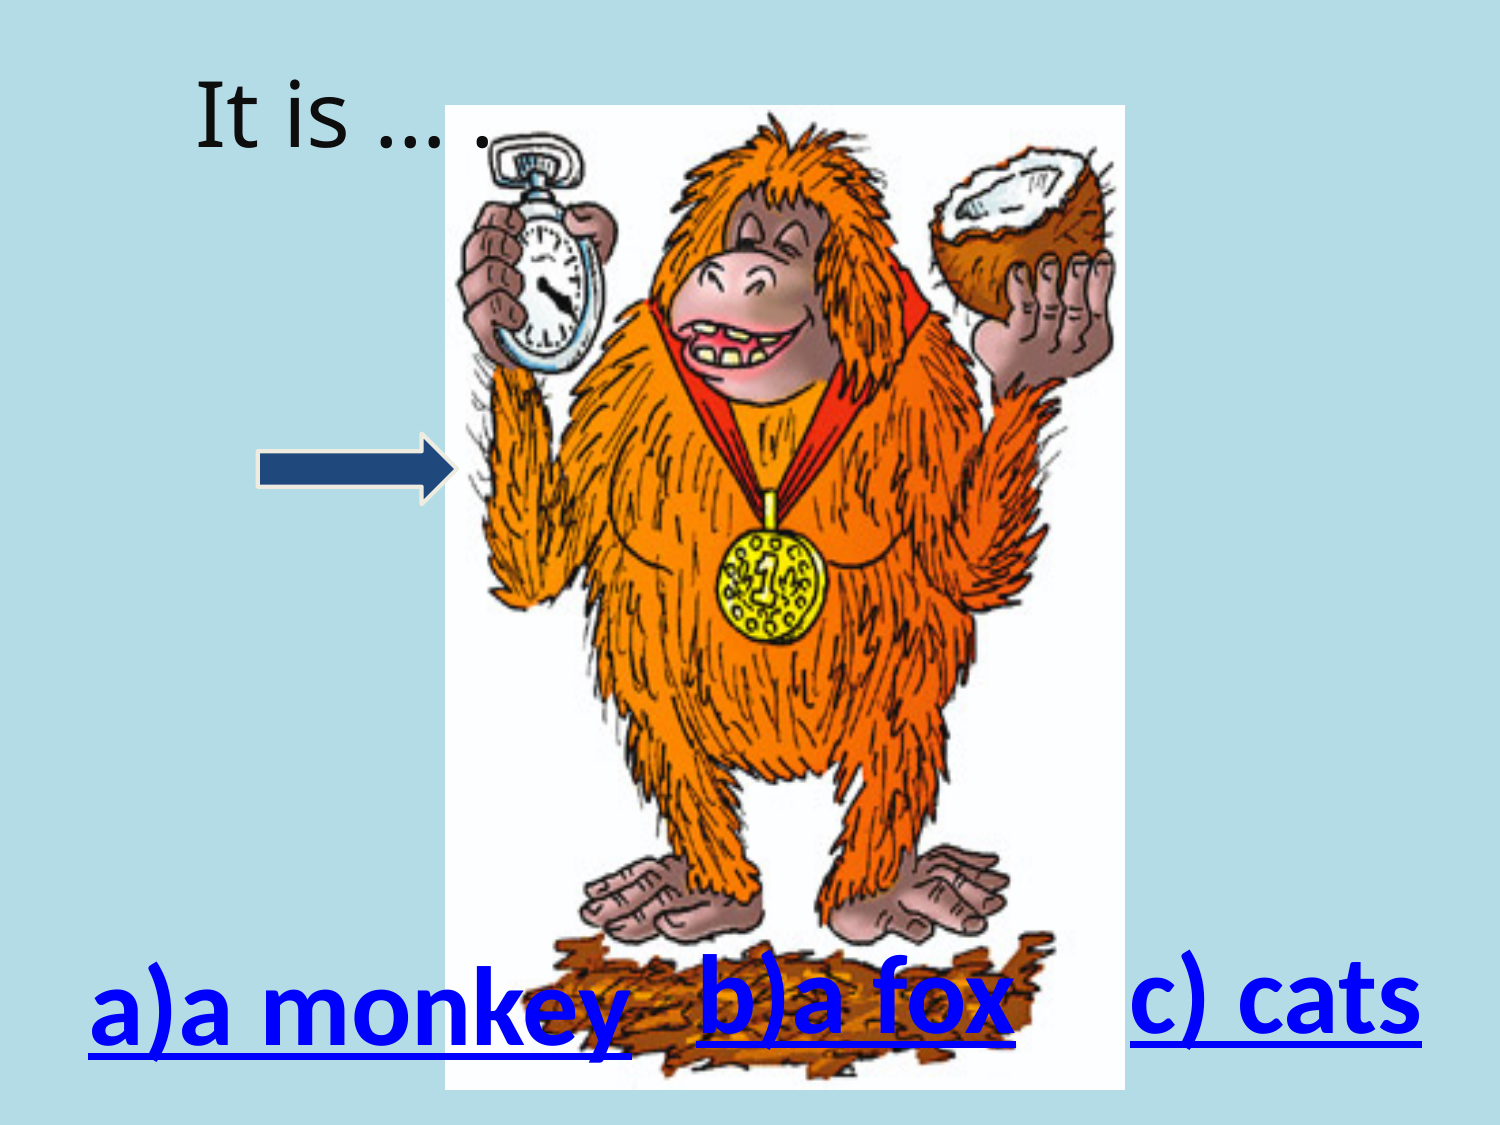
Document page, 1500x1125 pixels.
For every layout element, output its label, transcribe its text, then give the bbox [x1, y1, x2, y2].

text_box a)a monkey [73, 925, 440, 1076]
text_box [255, 431, 440, 507]
title It is … . [0, 0, 692, 223]
text_box c) cats [1129, 913, 1438, 1064]
picture [445, 105, 1126, 1091]
